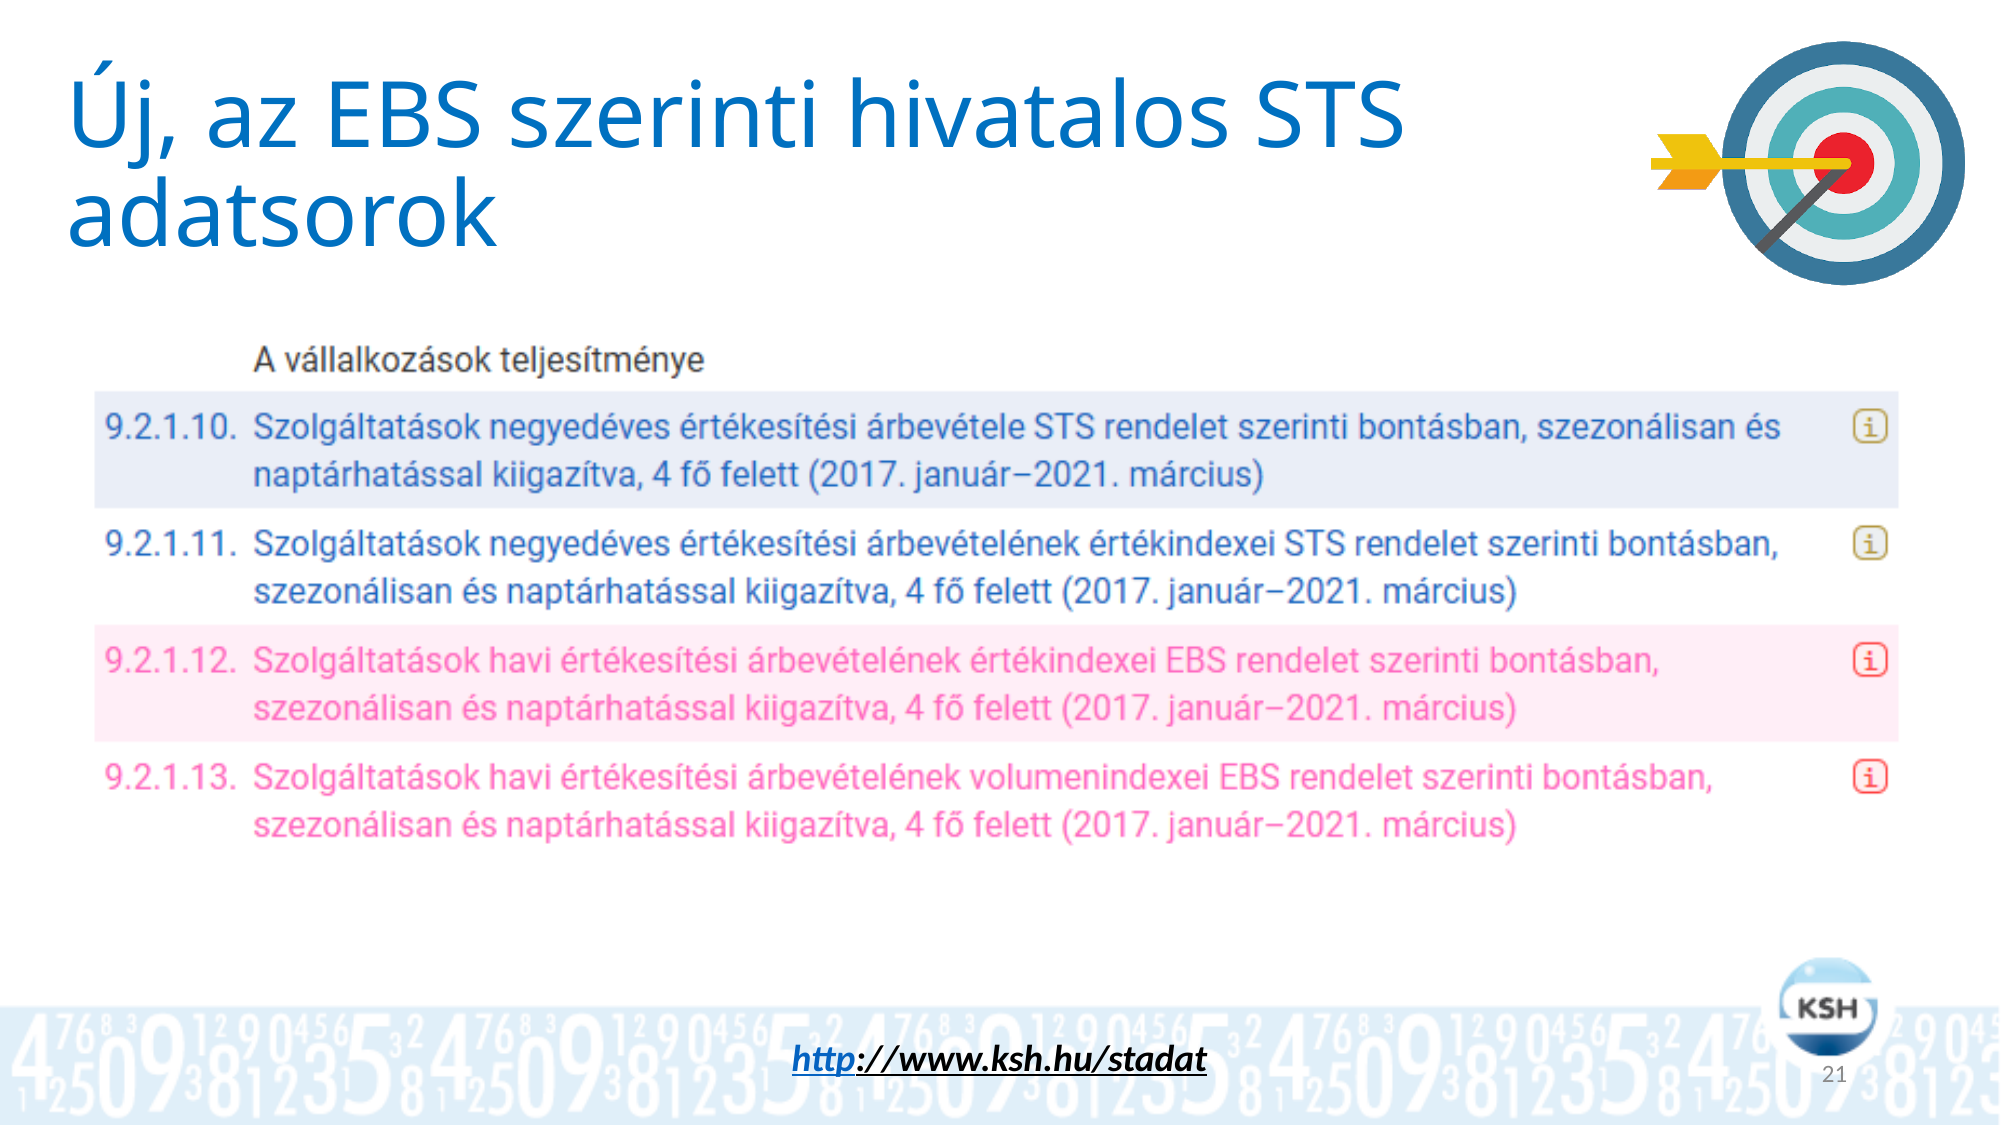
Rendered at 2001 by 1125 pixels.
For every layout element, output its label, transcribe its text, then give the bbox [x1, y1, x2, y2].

picture [0, 0, 2001, 1125]
slide_number 21 [1412, 1042, 1863, 1103]
list http://www.ksh.hu/stadat [78, 1031, 1938, 1103]
title Új, az EBS szerinti hivatalos STS adatsorok [51, 56, 1651, 278]
